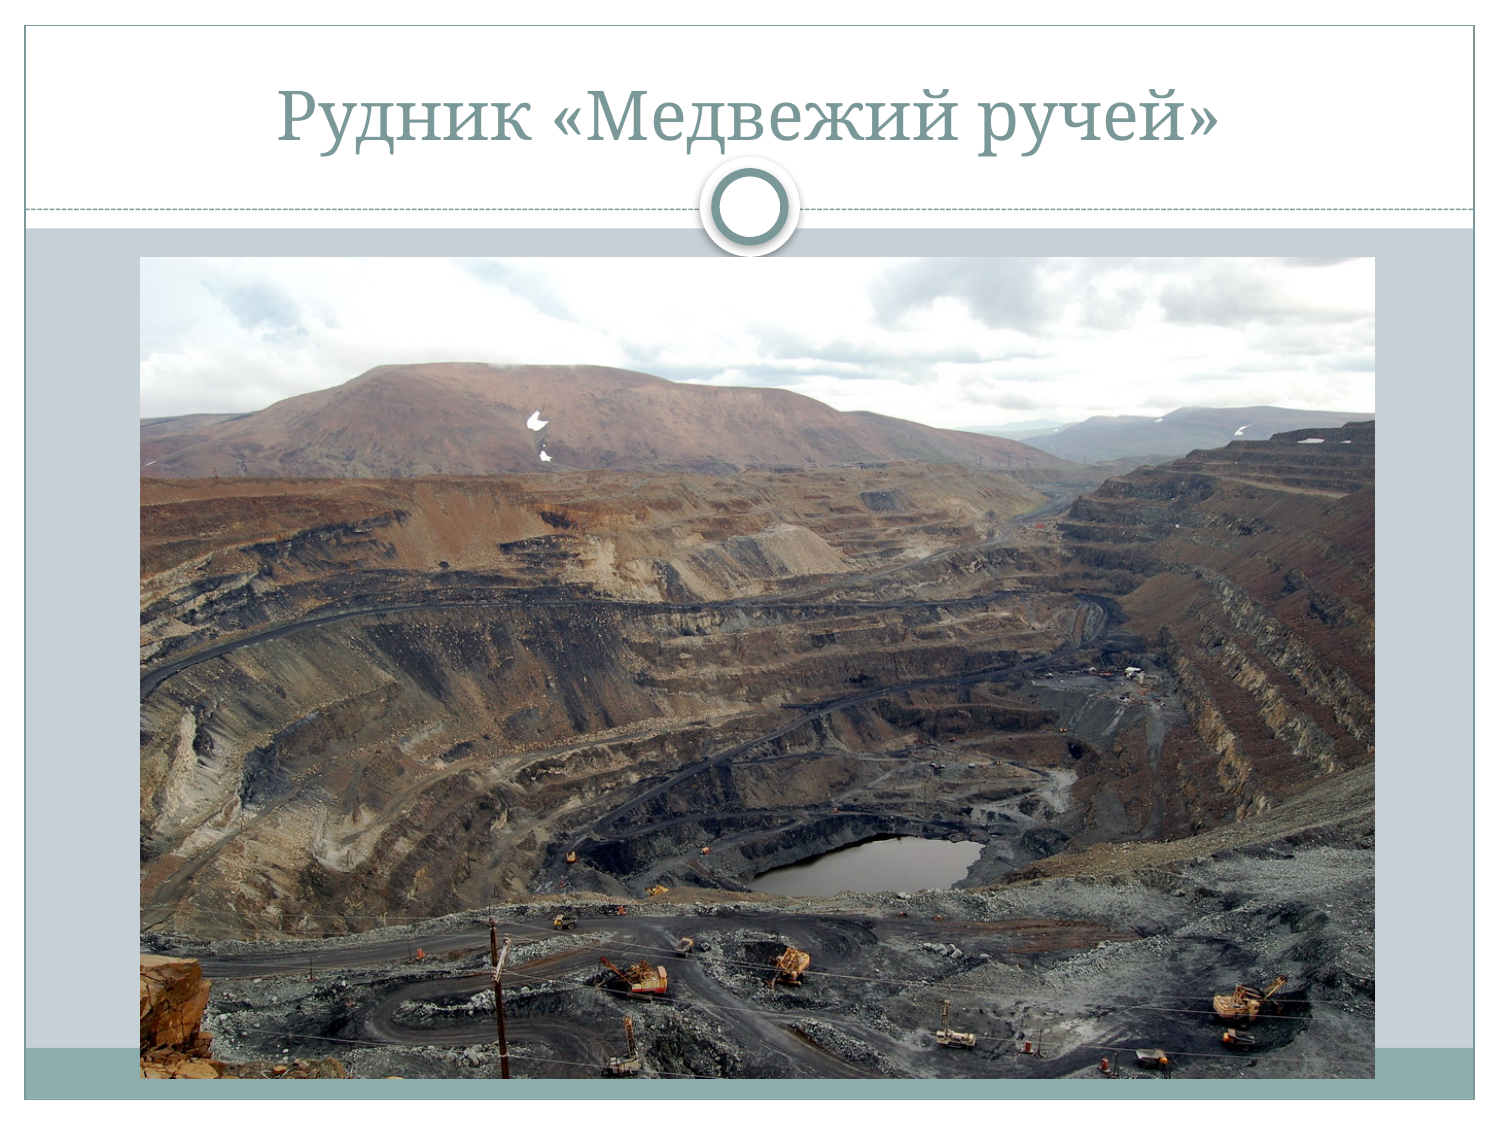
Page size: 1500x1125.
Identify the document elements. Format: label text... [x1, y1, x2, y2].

title Рудник «Медвежий ручей» [49, 37, 1450, 162]
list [140, 257, 1375, 1079]
